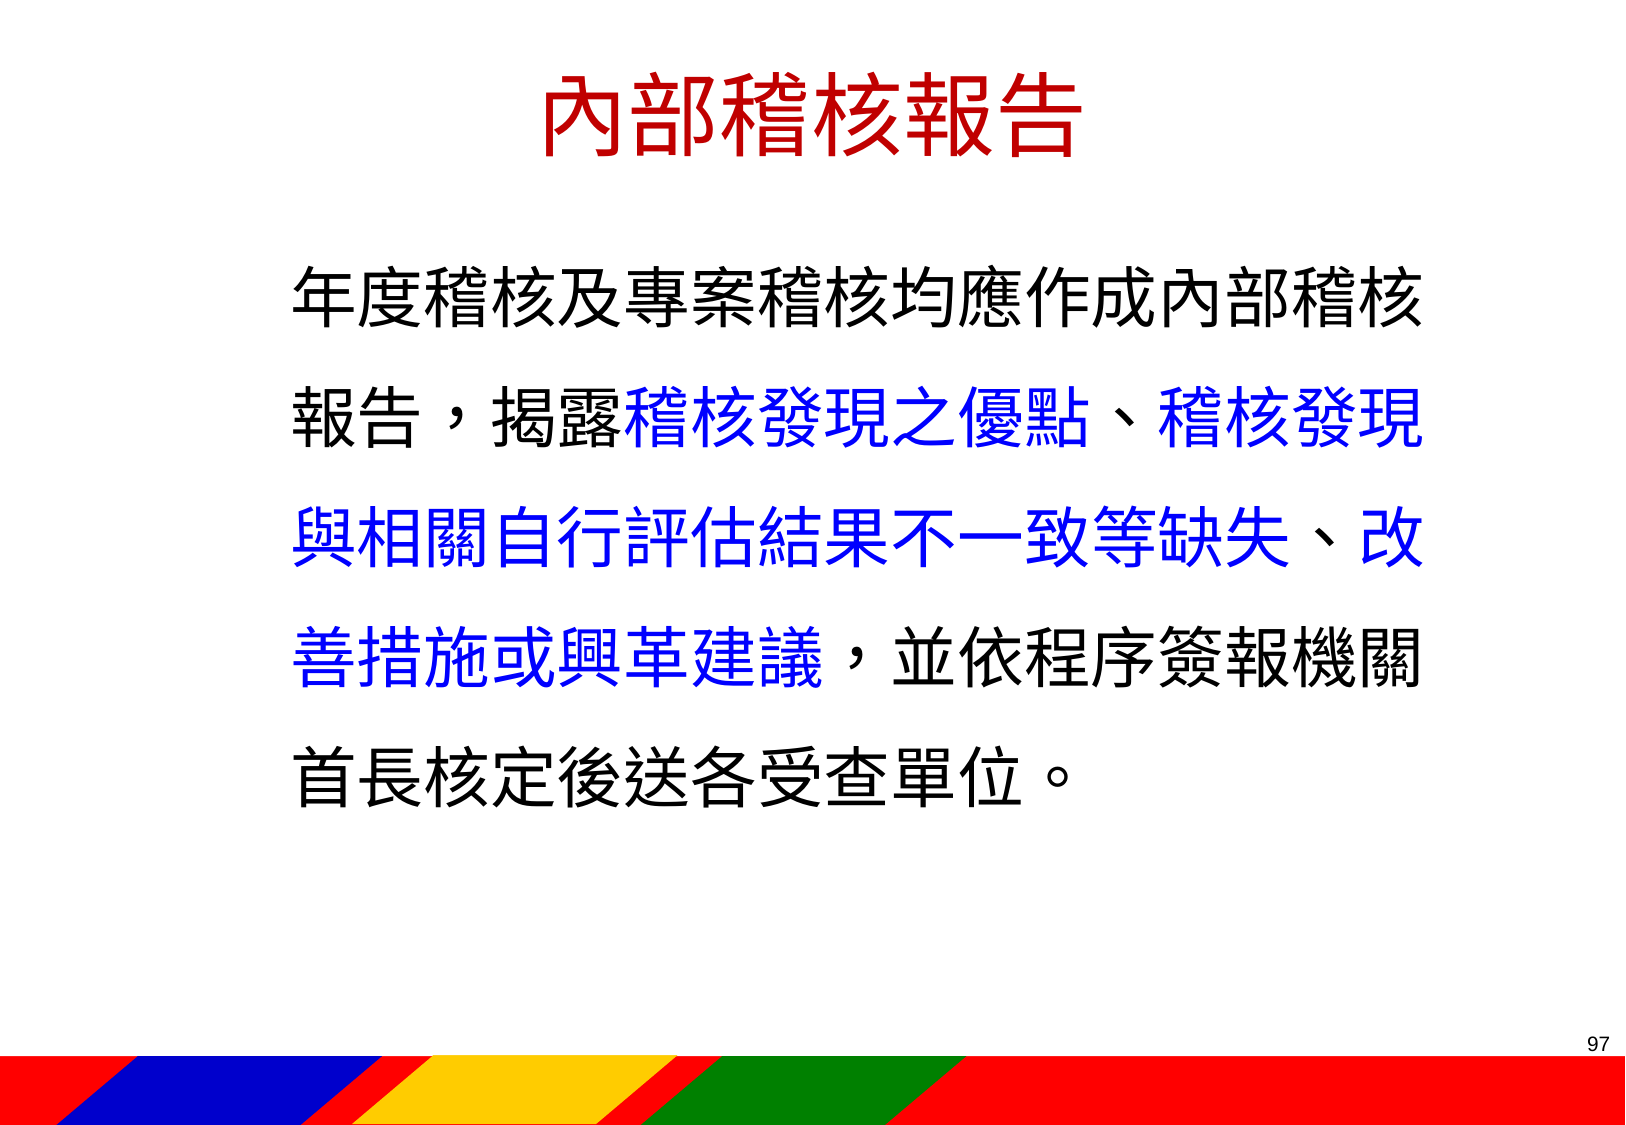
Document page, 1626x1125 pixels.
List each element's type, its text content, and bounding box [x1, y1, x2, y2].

list 年度稽核及專案稽核均應作成內部稽核報告，揭露稽核發現之優點、稽核發現與相關自行評估結果不一致等缺失、改善措施或興革建議，並依程序簽報機關首長核定後送各受查單位。 [275, 208, 1453, 1012]
title 內部稽核報告 [80, 19, 1543, 206]
slide_number 96 [1245, 1023, 1625, 1099]
